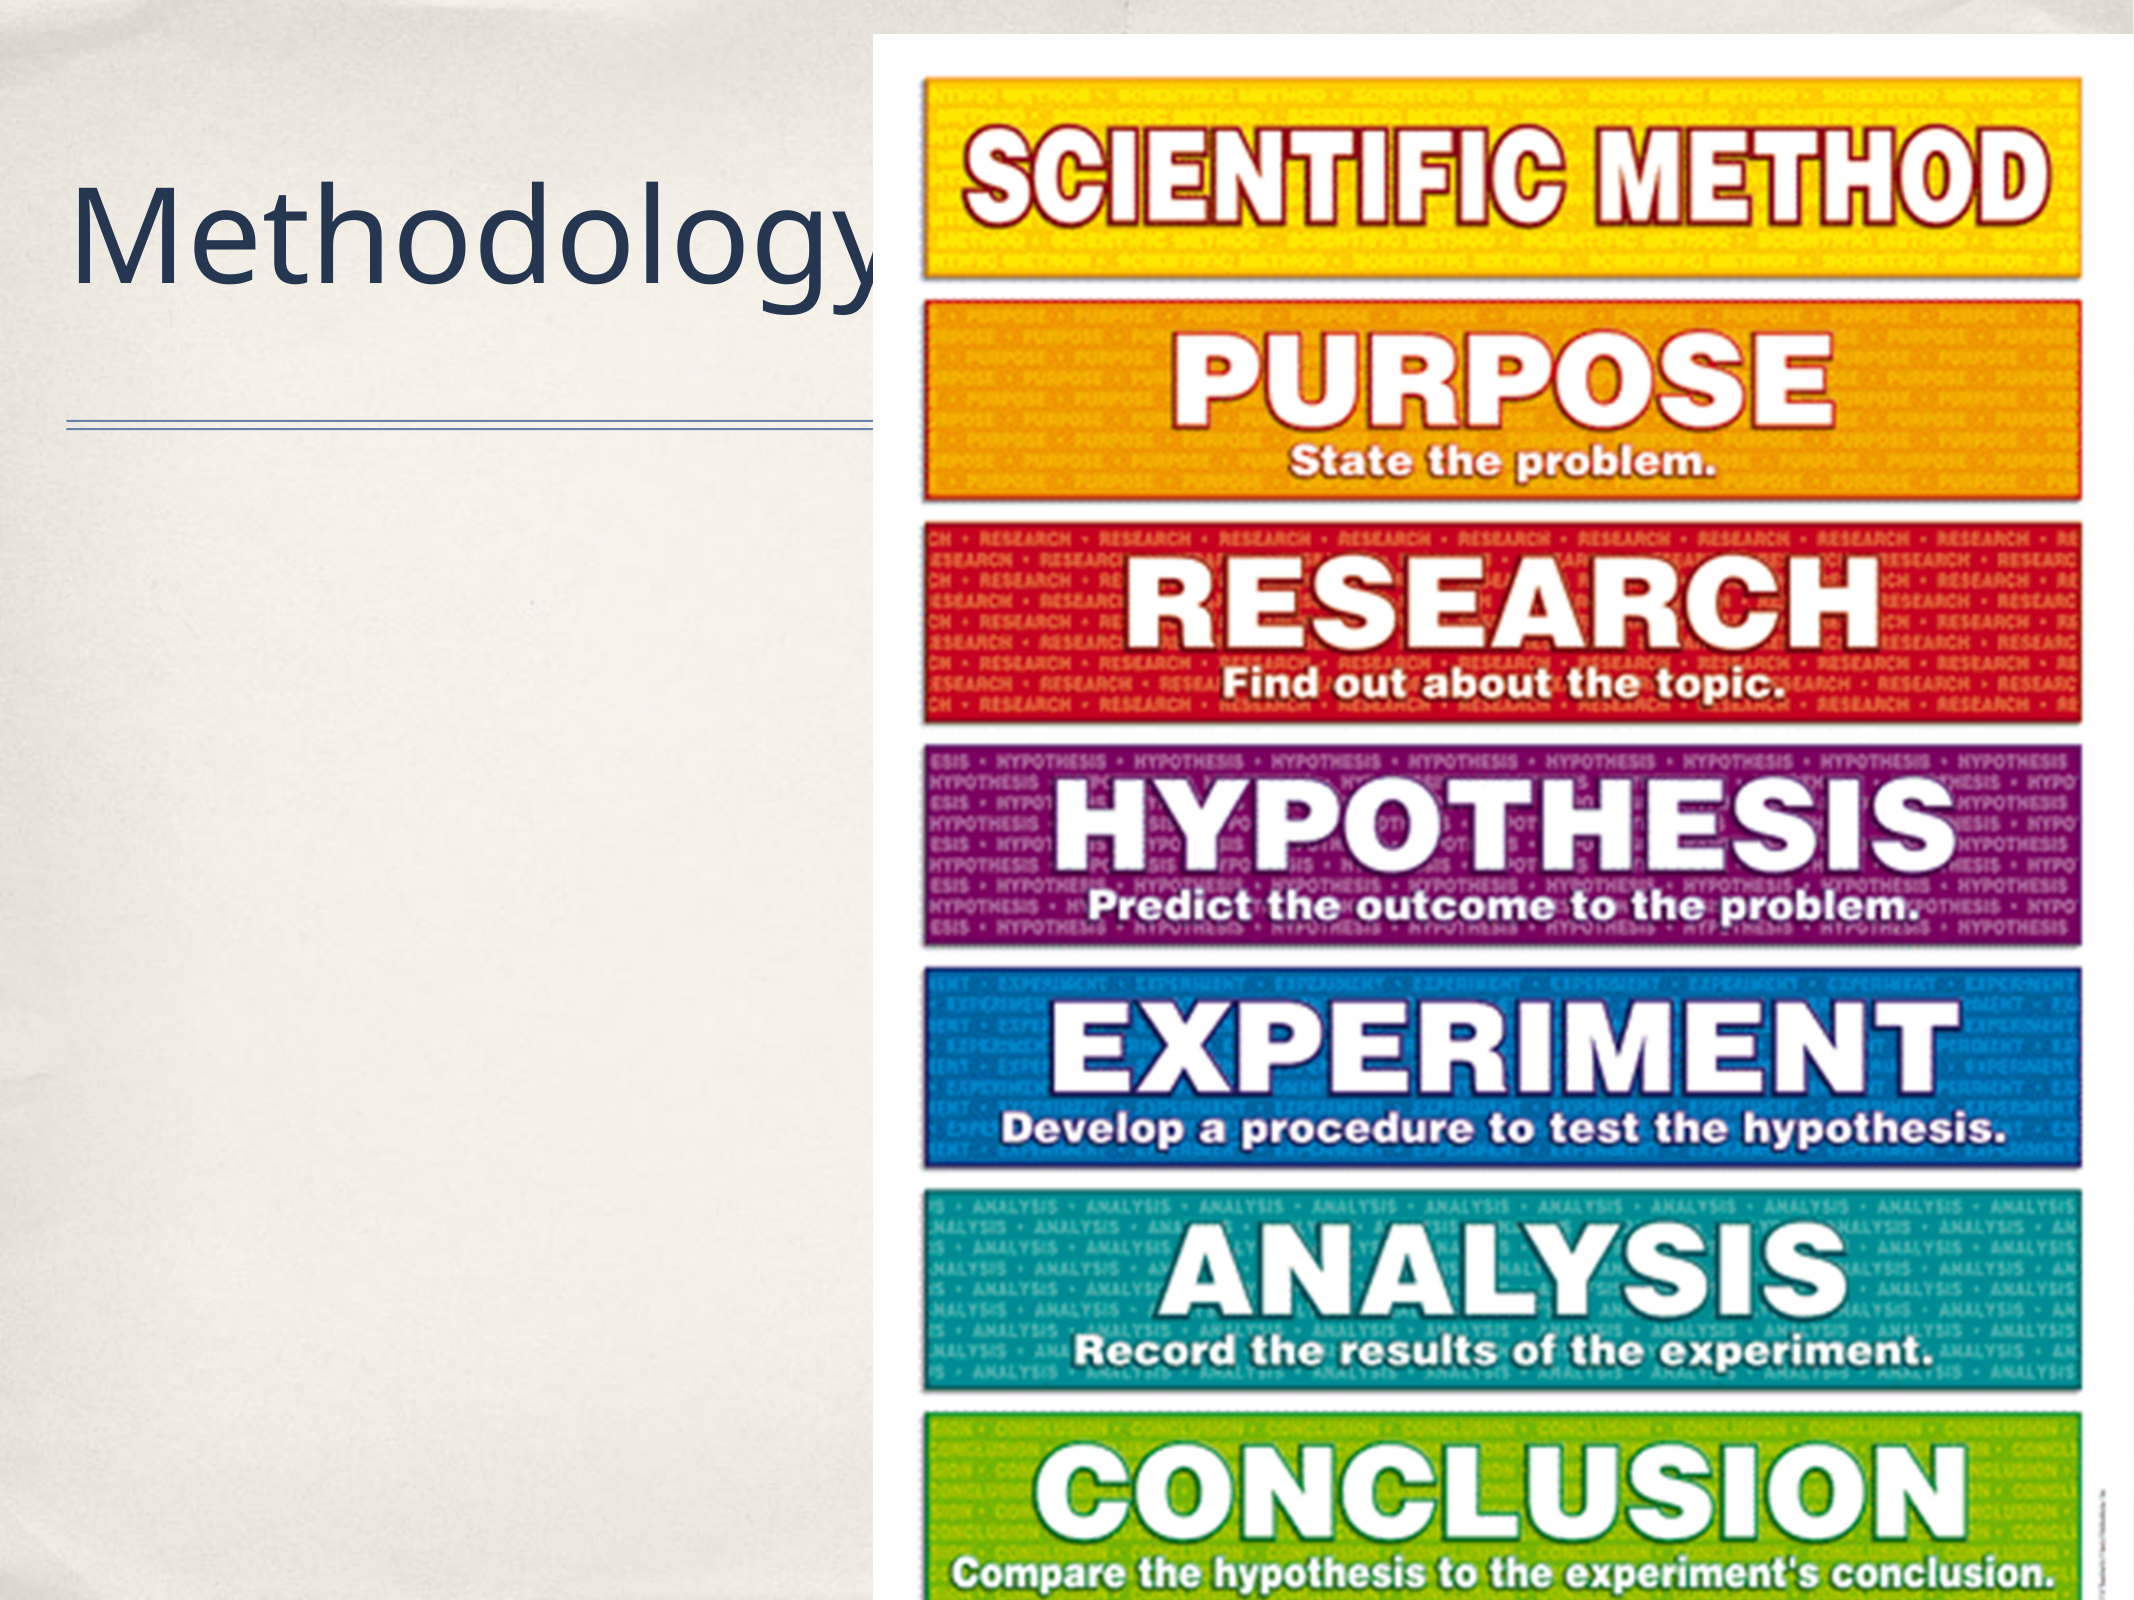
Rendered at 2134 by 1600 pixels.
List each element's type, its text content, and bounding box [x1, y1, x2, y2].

picture [0, 0, 2134, 1600]
title Methodology [57, 72, 866, 409]
